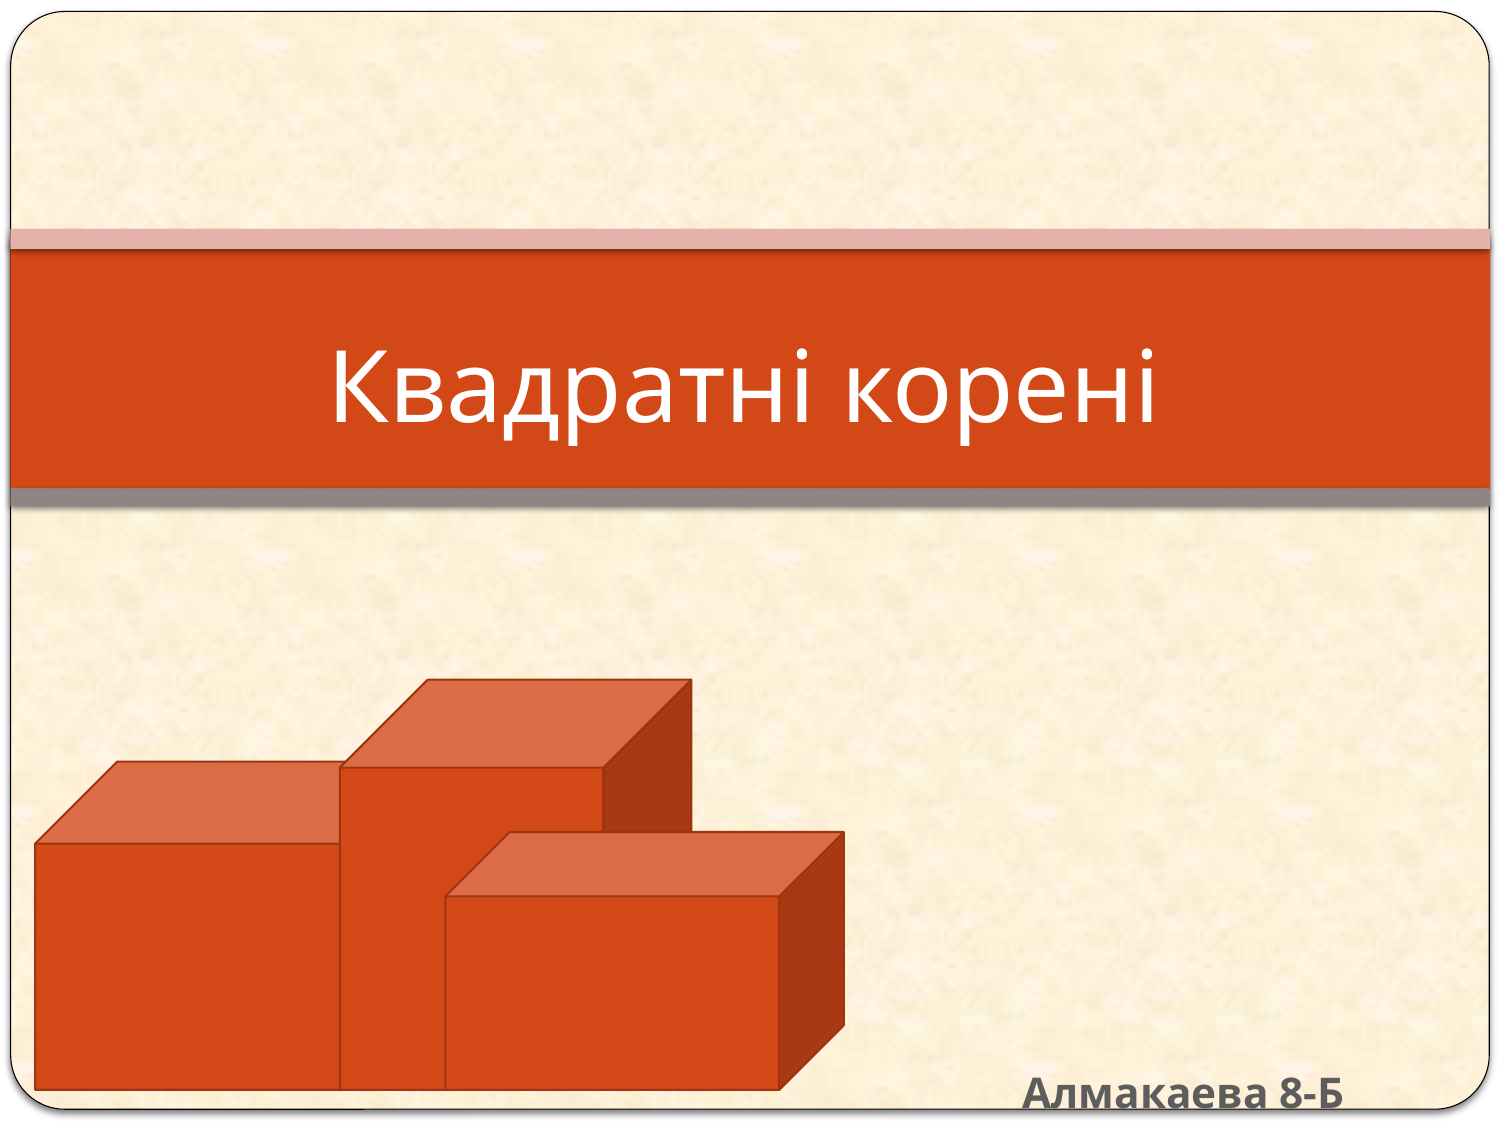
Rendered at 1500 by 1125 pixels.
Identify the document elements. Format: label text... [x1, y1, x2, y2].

title Квадратні корені [82, 281, 1407, 493]
text_box [444, 830, 845, 1091]
picture [12, 12, 1488, 229]
subtitle Алмакаева 8-Б [867, 1007, 1500, 1125]
text_box [34, 760, 344, 1091]
picture [12, 507, 1488, 1108]
text_box [338, 678, 693, 1091]
